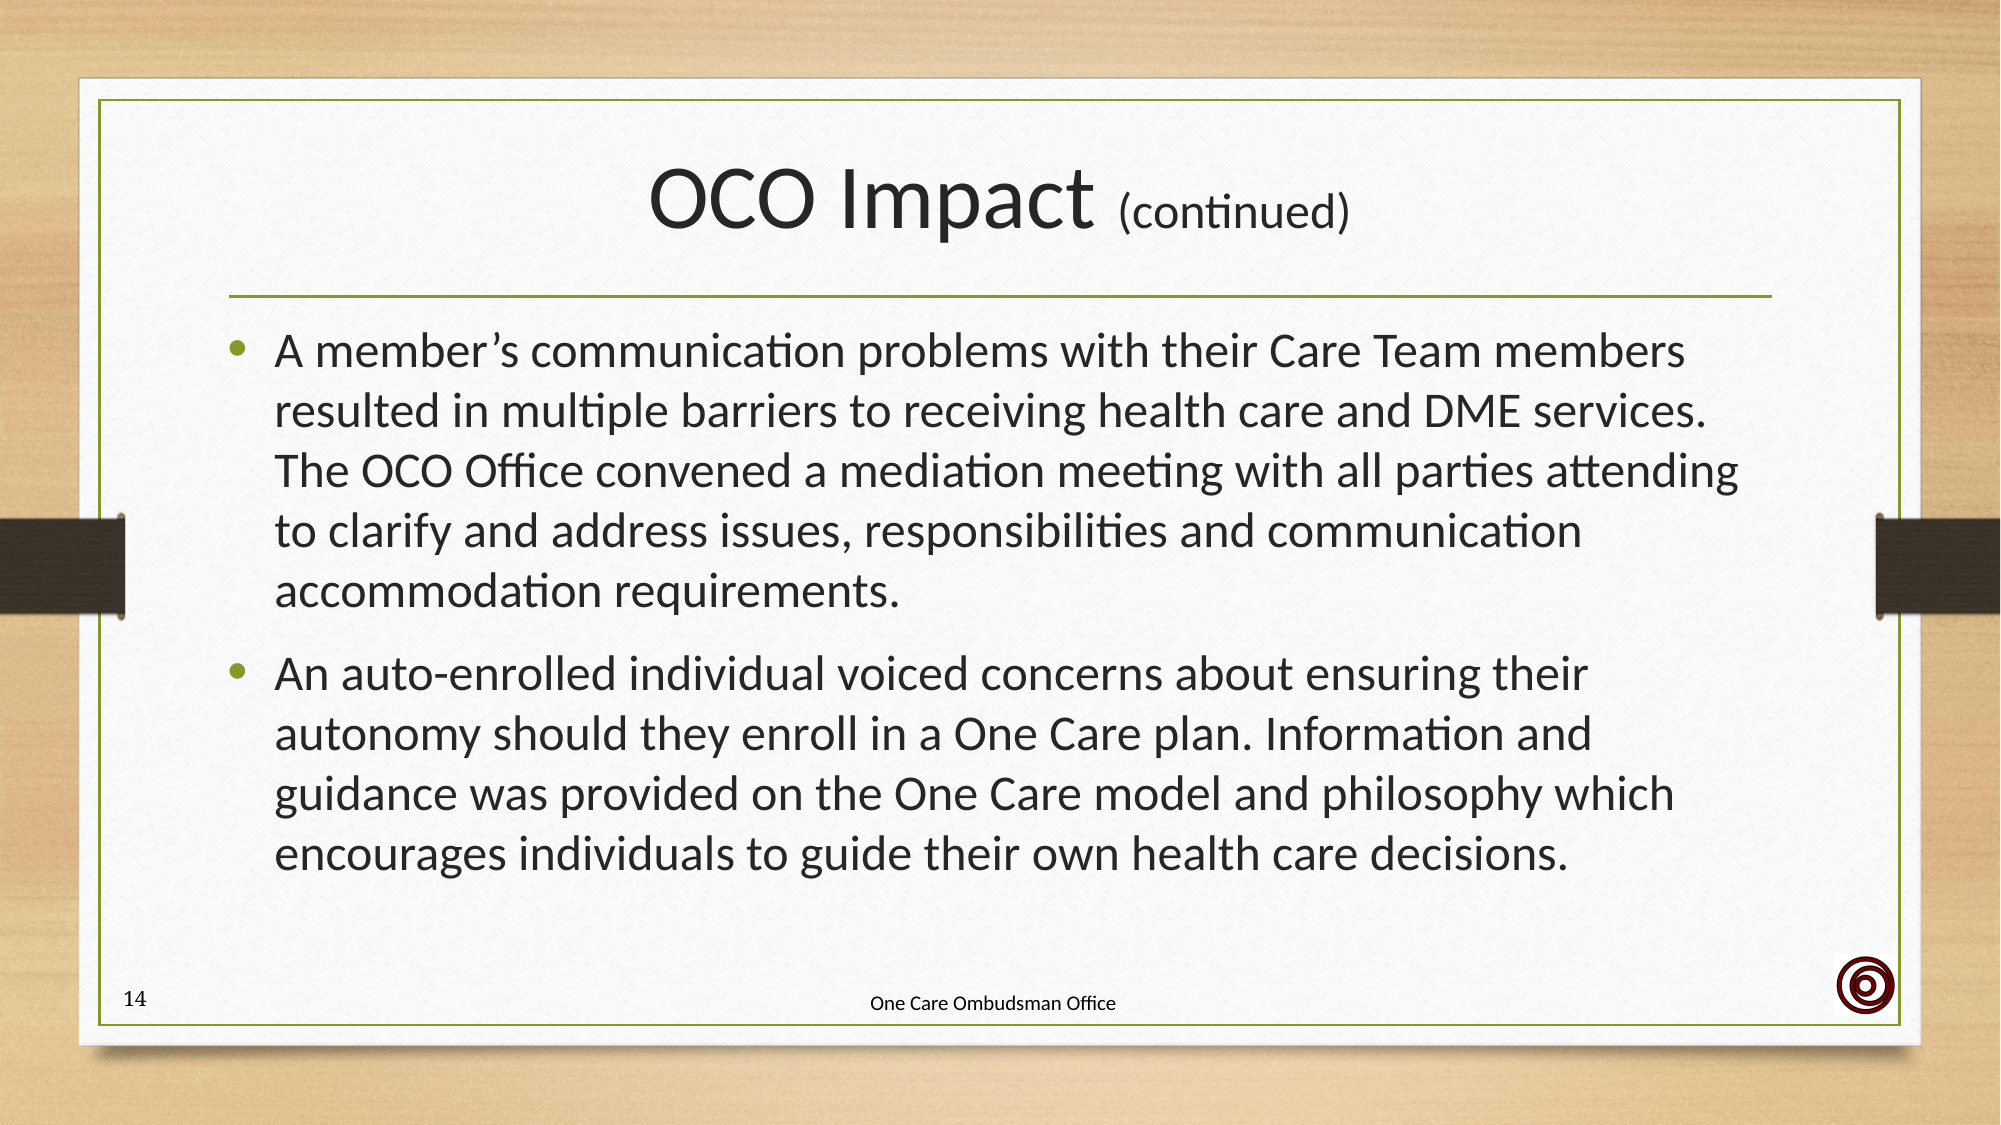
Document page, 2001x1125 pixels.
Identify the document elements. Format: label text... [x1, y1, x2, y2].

slide_number 14 [108, 977, 198, 1024]
footer One Care Ombudsman Office [394, 979, 1593, 1025]
list A member’s communication problems with their Care Team members resulted in multiple barriers to receiving health care and DME services. The OCO Office convened a mediation meeting with all parties attending to clarify and address issues, responsibilities and communication accommodation requirements. An auto-enrolled individual voiced concerns about ensuring their autonomy should they enroll in a One Care plan. Information and guidance was provided on the One Care model and philosophy which encourages individuals to guide their own health care decisions. [212, 310, 1788, 914]
picture [0, 0, 2001, 1125]
title OCO Impact (continued) [212, 100, 1788, 283]
